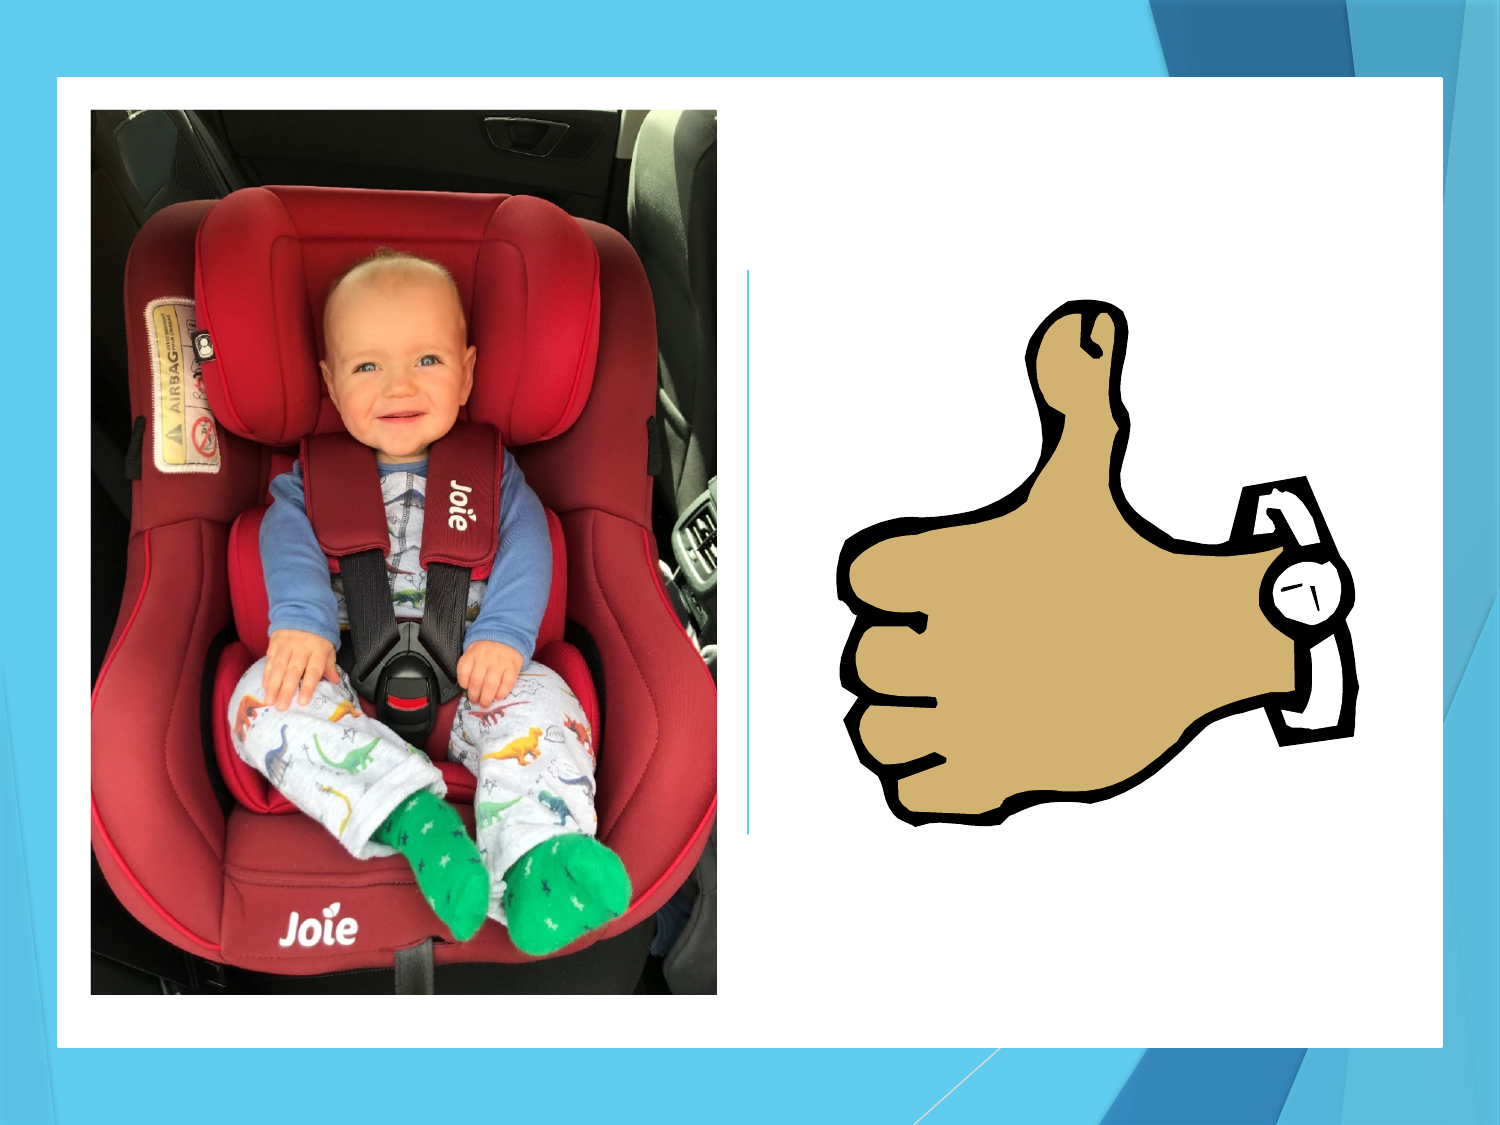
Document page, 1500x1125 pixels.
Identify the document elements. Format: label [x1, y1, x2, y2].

picture [0, 238, 1362, 866]
text_box [0, 0, 1500, 1125]
